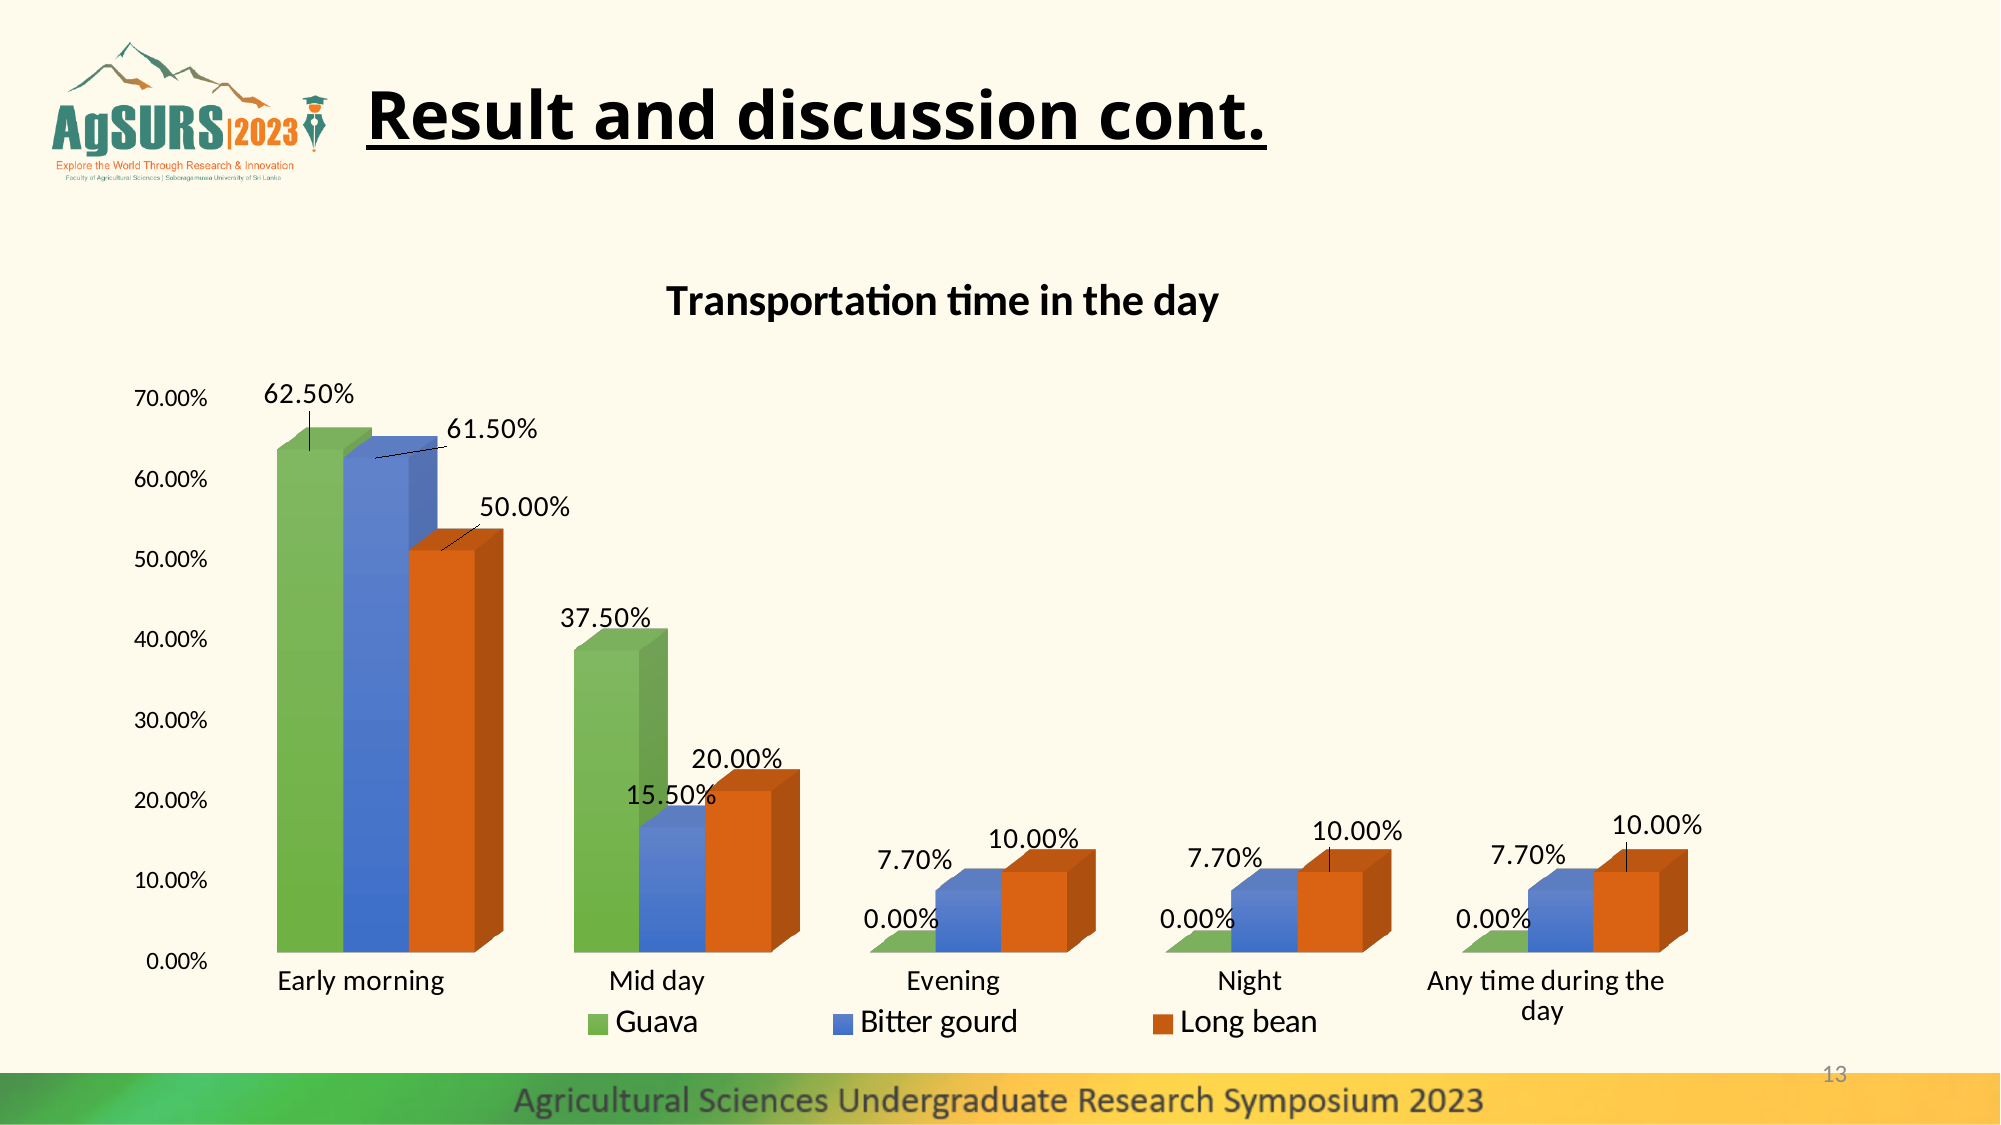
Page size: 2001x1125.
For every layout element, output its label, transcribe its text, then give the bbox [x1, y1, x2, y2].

picture [0, 0, 2000, 1125]
slide_number 13 [1800, 1042, 1863, 1103]
title Result and discussion cont. [351, 21, 1874, 215]
chart [85, 244, 1800, 1103]
